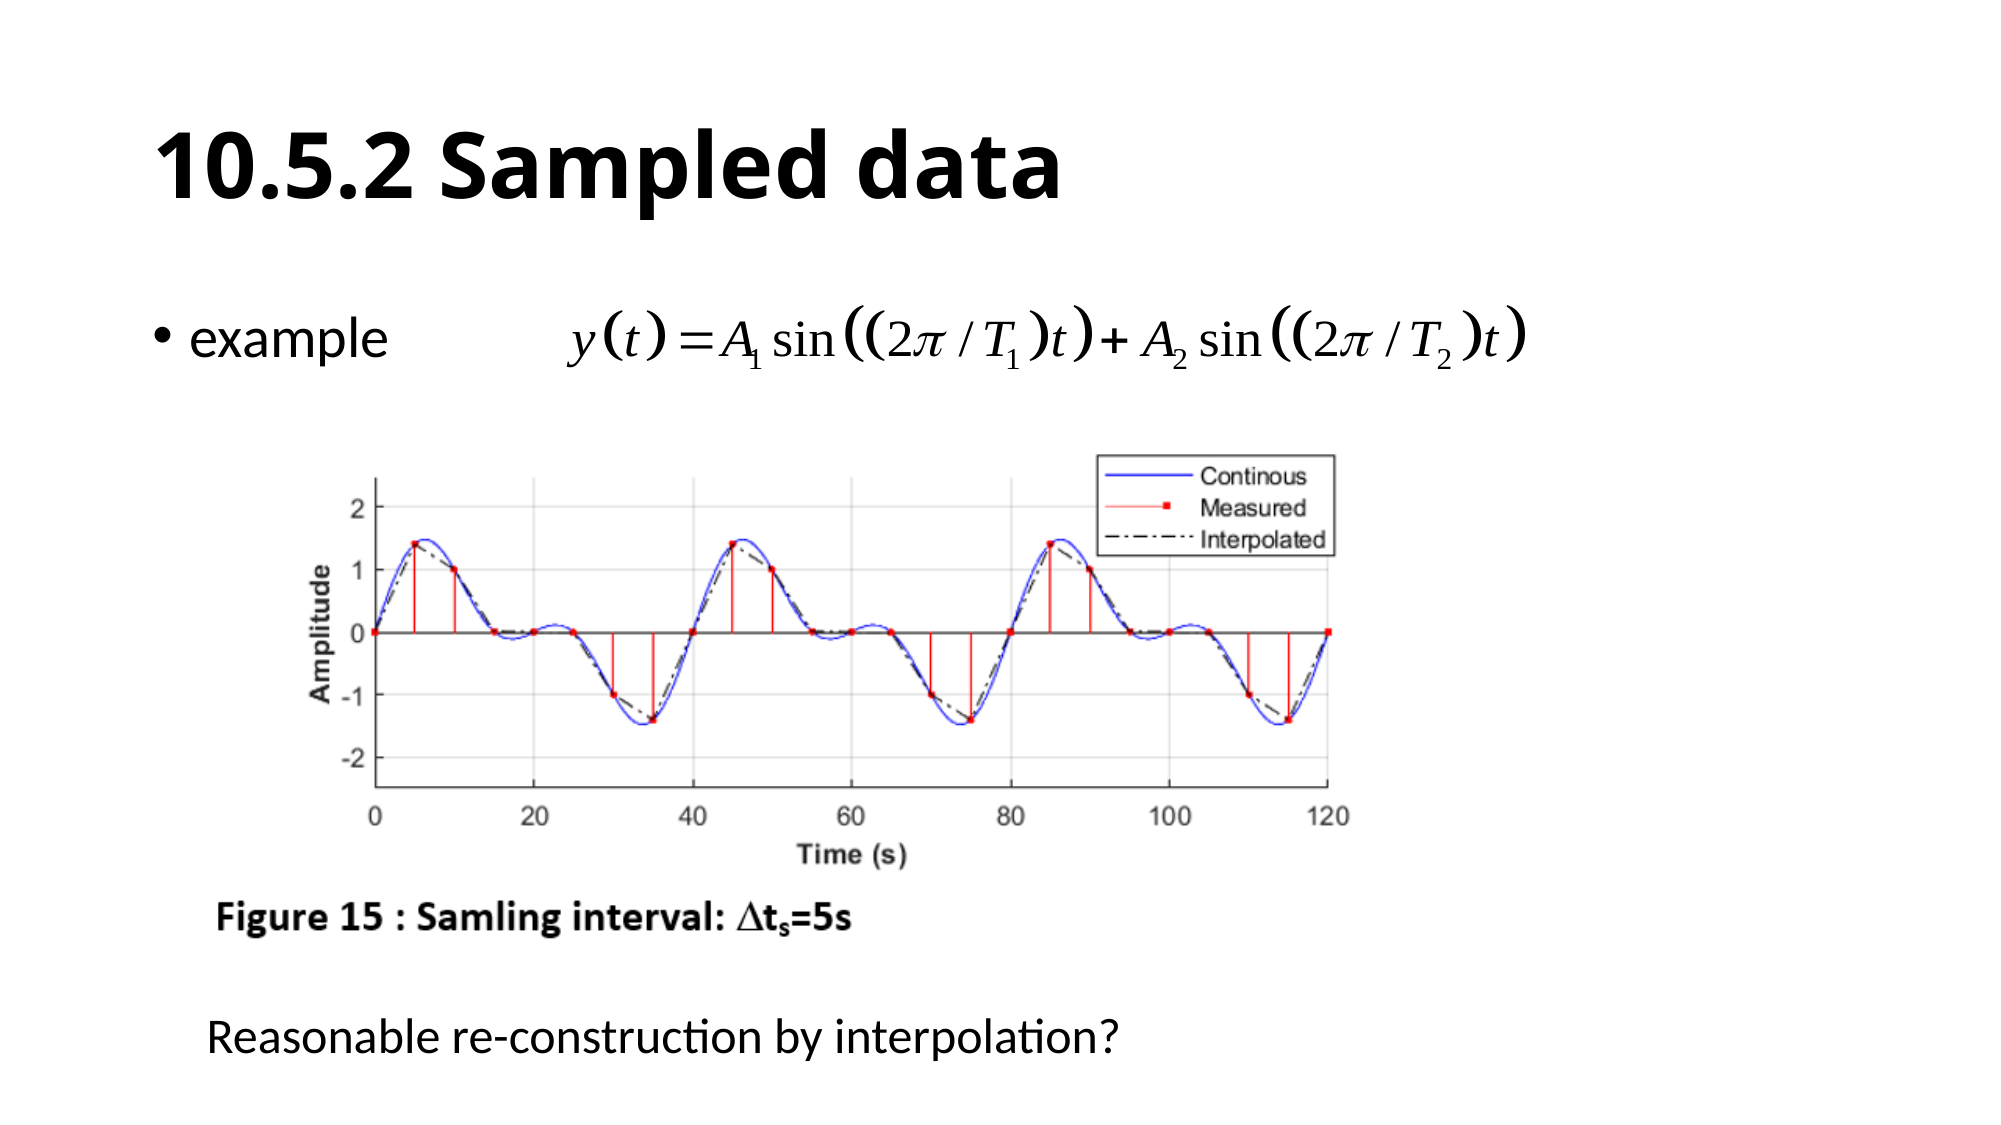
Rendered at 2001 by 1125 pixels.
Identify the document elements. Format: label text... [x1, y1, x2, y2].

picture [206, 428, 1396, 940]
text_box Reasonable re-construction by interpolation? [191, 996, 1172, 1072]
title 10.5.2 Sampled data [137, 59, 1863, 278]
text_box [558, 299, 1534, 387]
list example [137, 299, 1863, 970]
